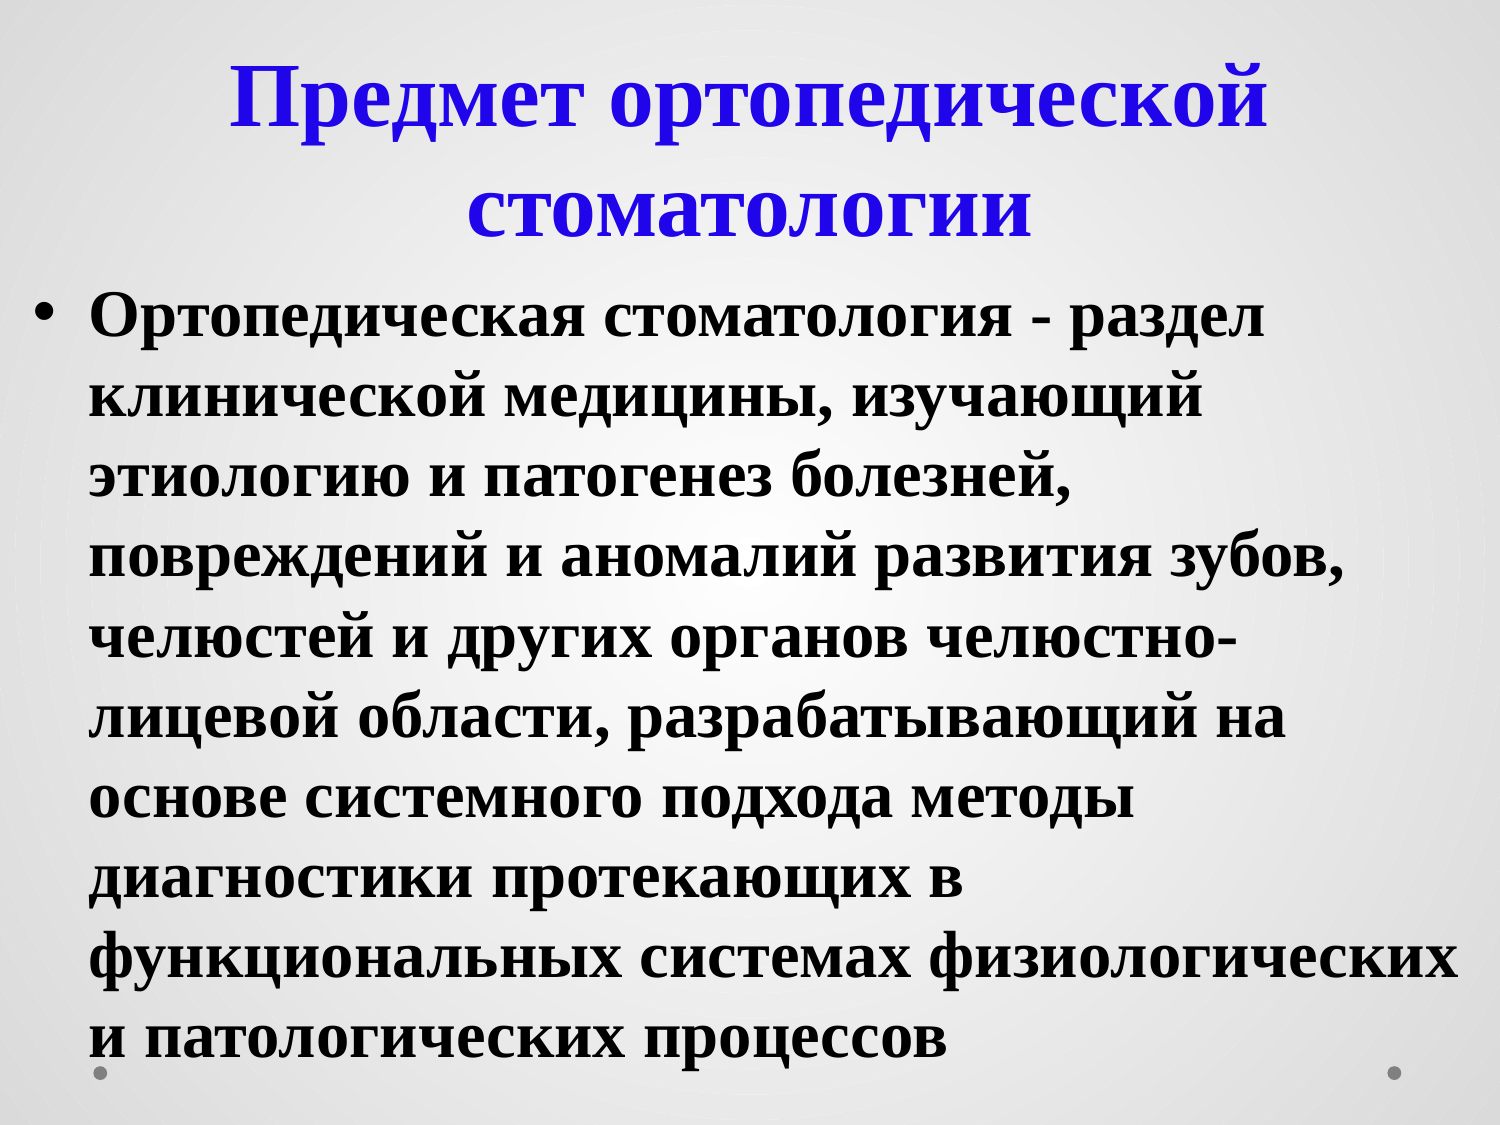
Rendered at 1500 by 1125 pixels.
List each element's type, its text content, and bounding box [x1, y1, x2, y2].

list Ортопедическая стоматология - раздел клинической медицины, изучающий этиологию и патогенез болезней, повреждений и аномалий развития зубов, челюстей и других органов челюстно-лицевой области, разрабатывающий на основе системного подхода методы диагностики протекающих в функциональных системах физиологических и патологических процессов [17, 262, 1483, 1106]
title Предмет ортопедической стоматологии [29, 30, 1471, 262]
